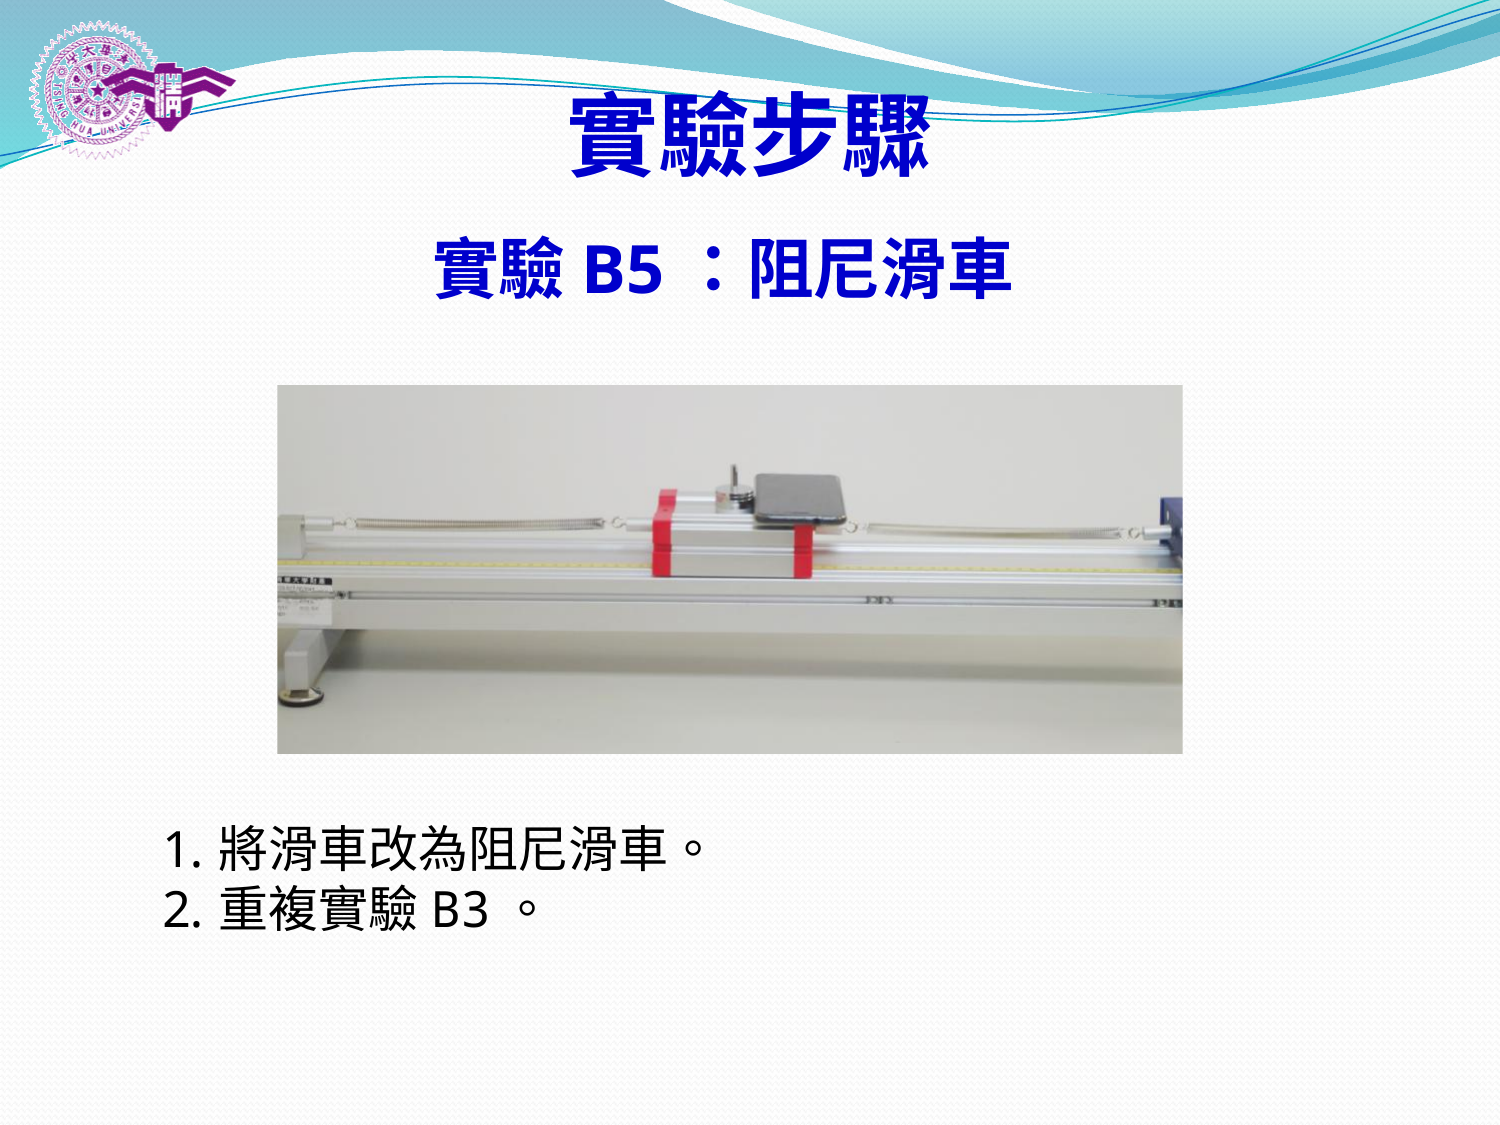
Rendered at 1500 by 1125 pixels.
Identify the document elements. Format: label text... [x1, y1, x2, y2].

title 實驗步驟 [282, 78, 1217, 188]
picture [29, 19, 245, 161]
text_box 實驗B5：阻尼滑車 [417, 219, 1029, 315]
picture [277, 385, 1183, 754]
text_box 將滑車改為阻尼滑車。 重複實驗B3。 [147, 810, 1341, 946]
